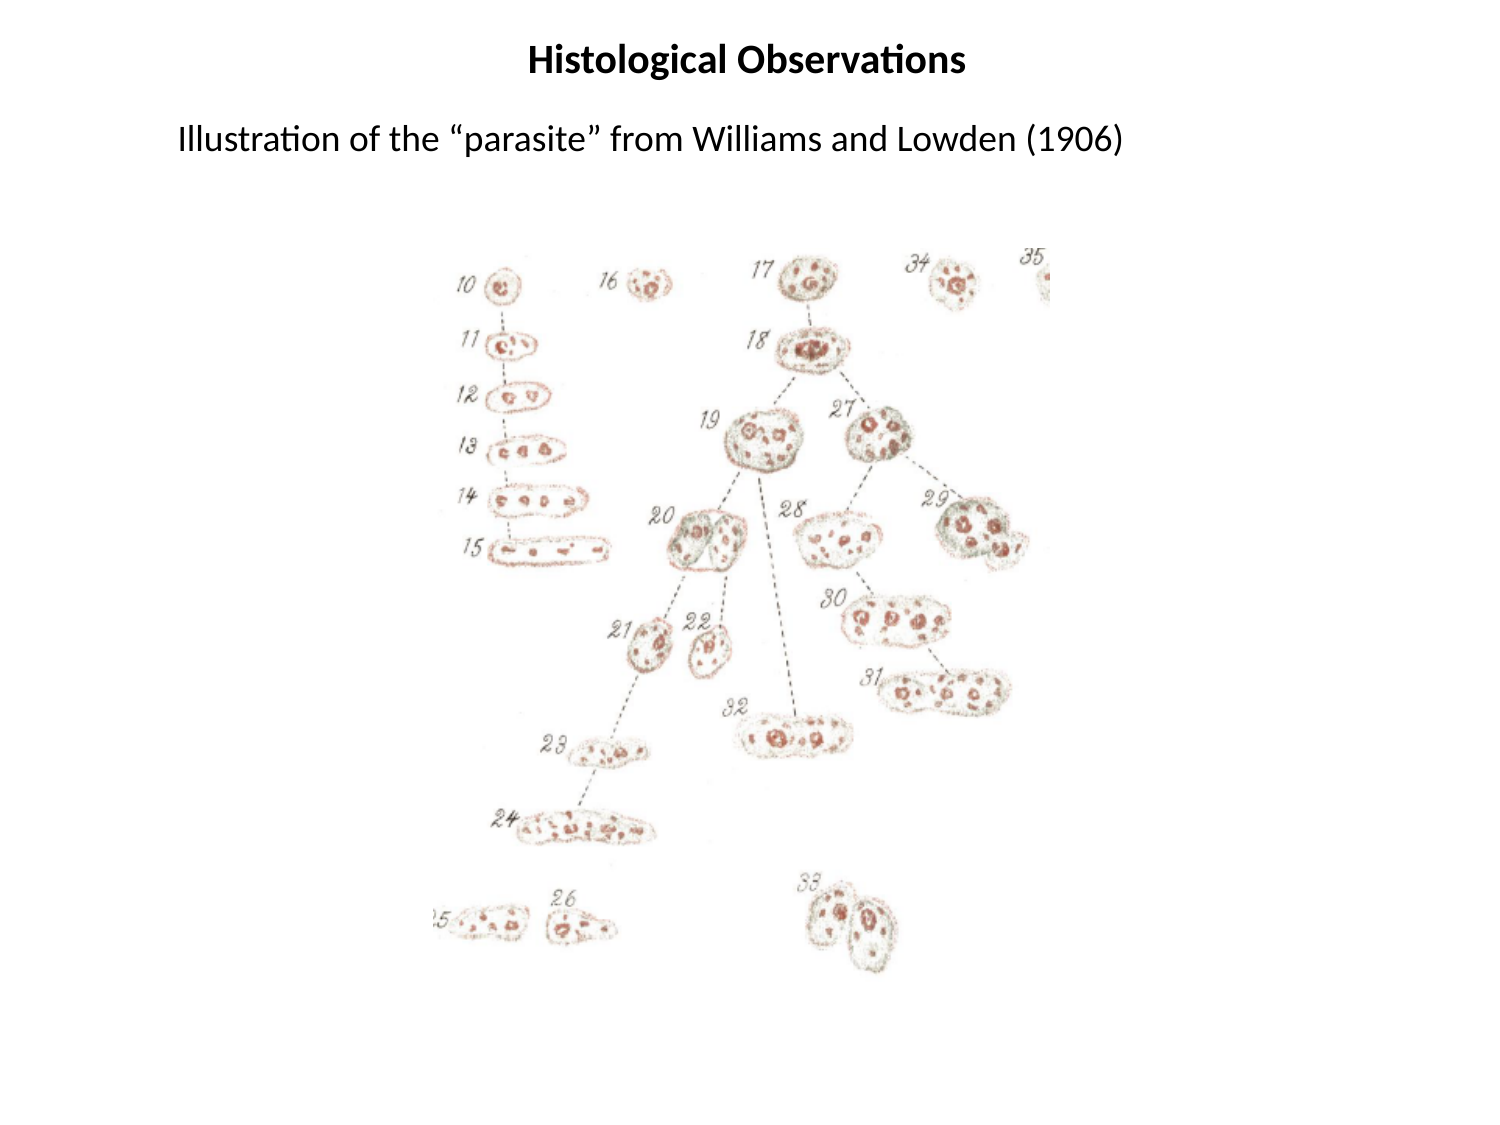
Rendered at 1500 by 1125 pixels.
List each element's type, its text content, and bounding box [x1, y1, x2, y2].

text_box Illustration of the “parasite” from Williams and Lowden (1906) [162, 106, 1140, 167]
text_box Histological Observations [513, 24, 982, 90]
picture [433, 248, 1050, 1013]
